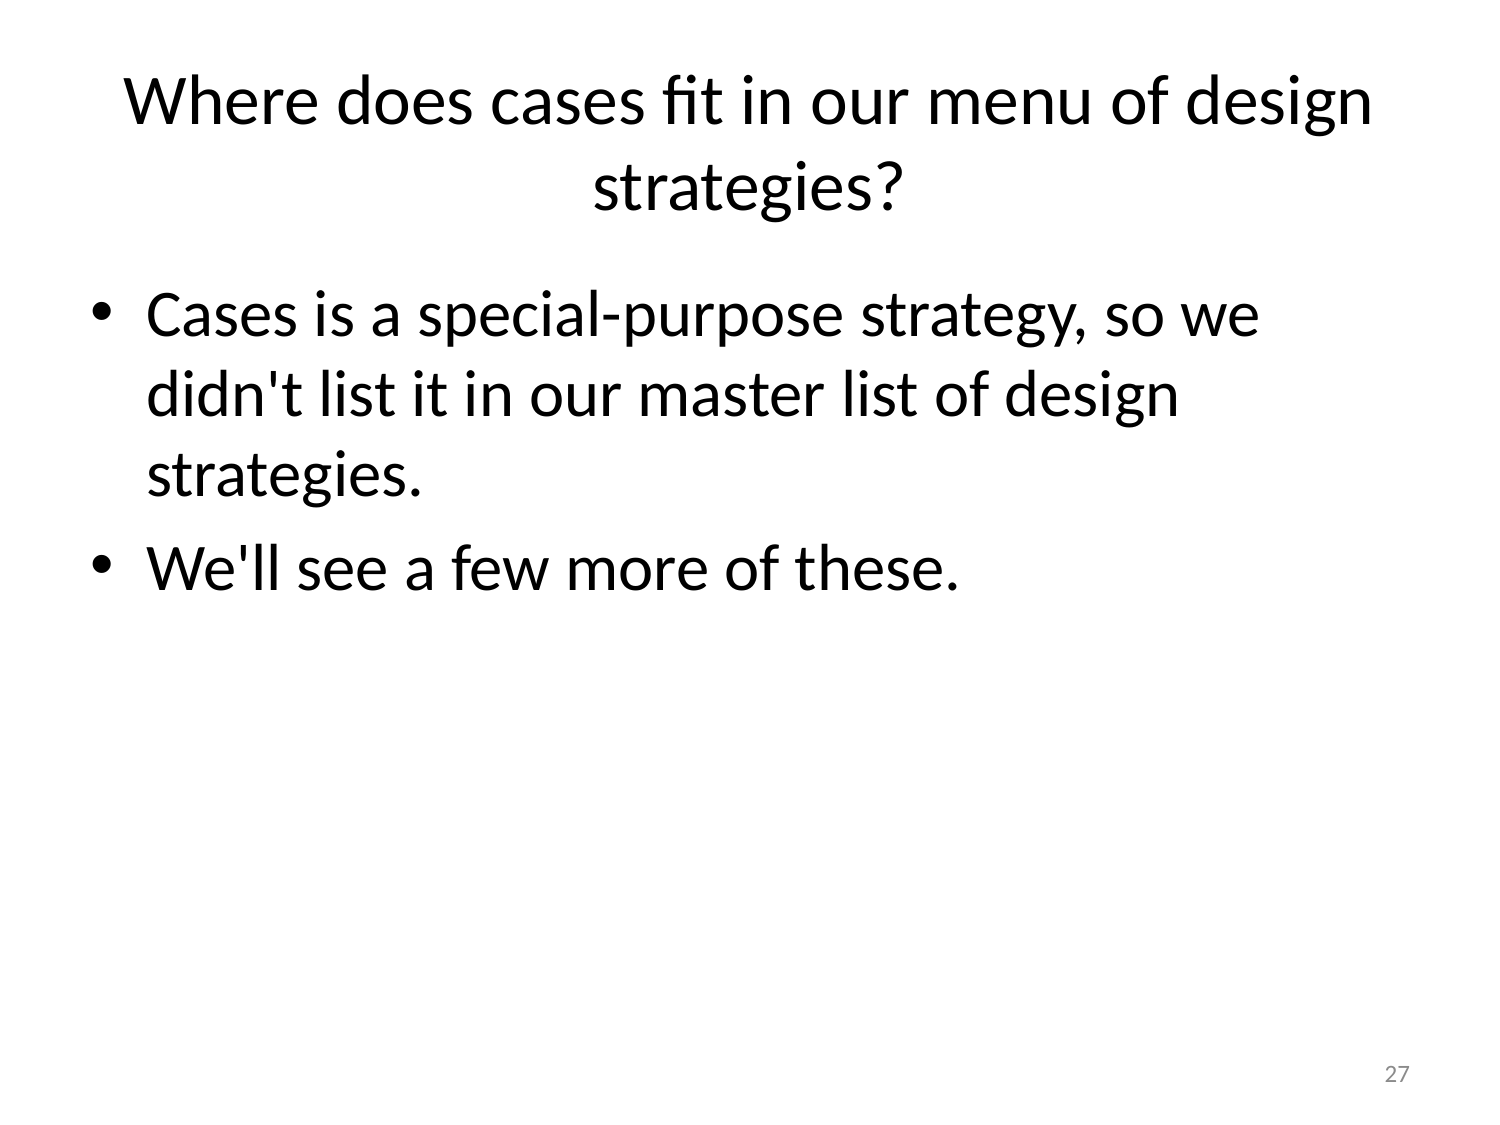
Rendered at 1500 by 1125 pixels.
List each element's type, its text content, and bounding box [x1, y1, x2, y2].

title Where does cases fit in our menu of design strategies? [75, 45, 1425, 233]
list Cases is a special-purpose strategy, so we didn't list it in our master list of design strategies. We'll see a few more of these. [75, 262, 1425, 1005]
slide_number 27 [1074, 1042, 1425, 1103]
